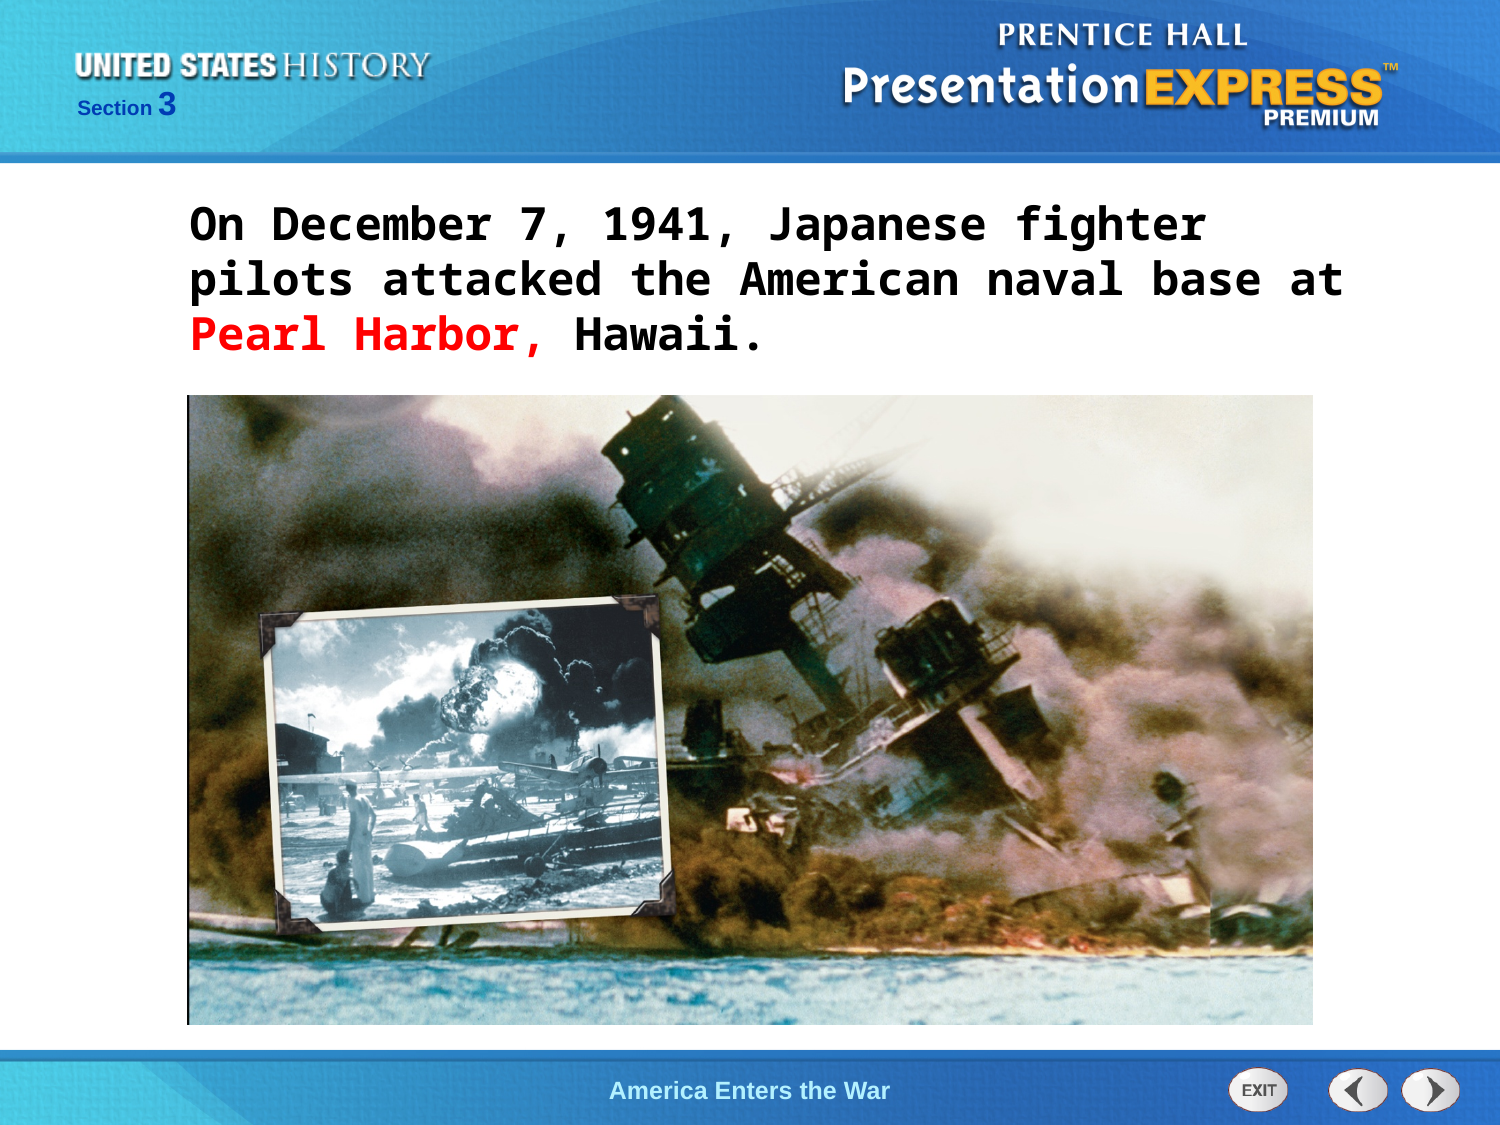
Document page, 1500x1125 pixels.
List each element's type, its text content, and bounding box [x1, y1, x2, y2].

text_box On December 7, 1941, Japanese fighter pilots attacked the American naval base at Pearl Harbor, Hawaii. [174, 187, 1363, 368]
picture [0, 0, 1500, 1125]
